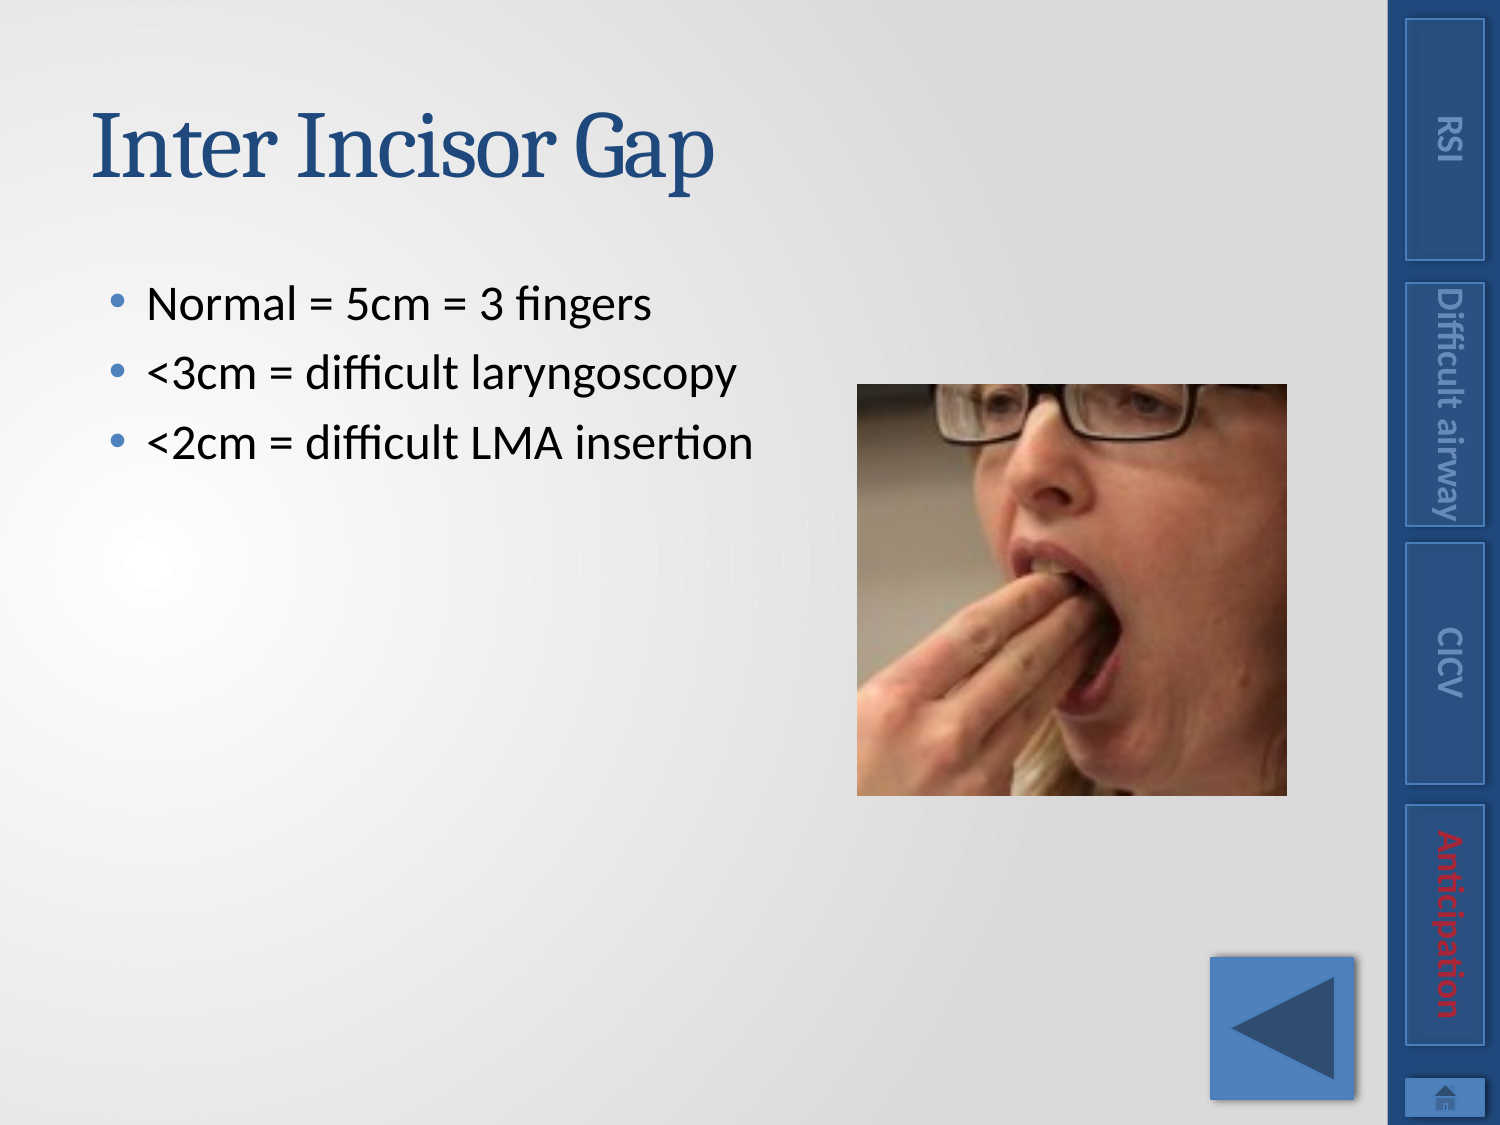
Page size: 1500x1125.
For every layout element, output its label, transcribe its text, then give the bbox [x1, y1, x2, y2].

picture [857, 384, 1288, 797]
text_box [1405, 540, 1485, 787]
text_box [1405, 1078, 1485, 1117]
list Normal = 5cm = 3 fingers <3cm = difficult laryngoscopy <2cm = difficult LMA insertion [75, 262, 1325, 1050]
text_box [1405, 804, 1485, 1046]
title Inter Incisor Gap [75, 45, 1325, 233]
text_box [1210, 957, 1354, 1100]
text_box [1405, 18, 1485, 261]
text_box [1405, 268, 1485, 538]
